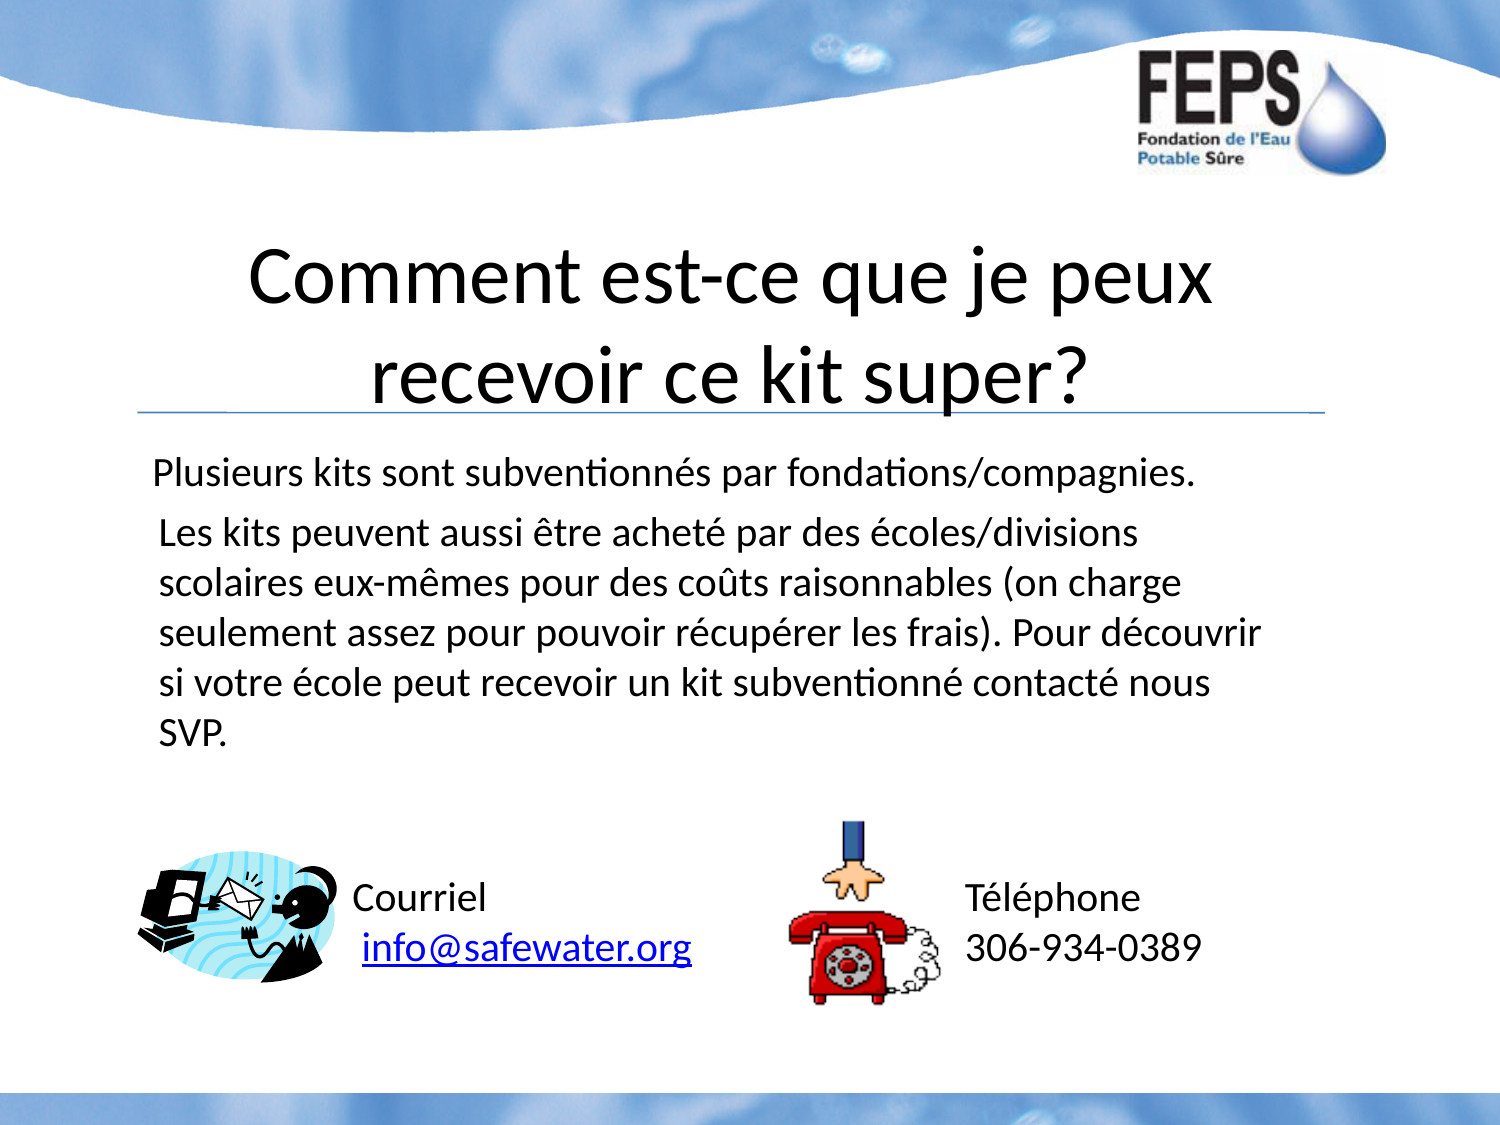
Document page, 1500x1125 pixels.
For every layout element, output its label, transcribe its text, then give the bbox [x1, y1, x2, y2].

picture [0, 1093, 1500, 1125]
picture [0, 0, 1500, 177]
text_box Plusieurs kits sont subventionnés par fondations/compagnies. [137, 437, 1300, 503]
text_box Les kits peuvent aussi être acheté par des écoles/divisions scolaires eux-mêmes pour des coûts raisonnables (on charge seulement assez pour pouvoir récupérer les frais). Pour découvrir si votre école peut recevoir un kit subventionné contacté nous SVP. [143, 497, 1294, 762]
text_box Téléphone 306-934-0389 [979, 862, 1338, 978]
title [99, 183, 1375, 825]
text_box Comment est-ce que je peux recevoir ce kit super? [124, 212, 1338, 428]
picture [787, 799, 976, 1011]
text_box Courriel info@safewater.org [341, 862, 725, 978]
picture [137, 849, 338, 984]
